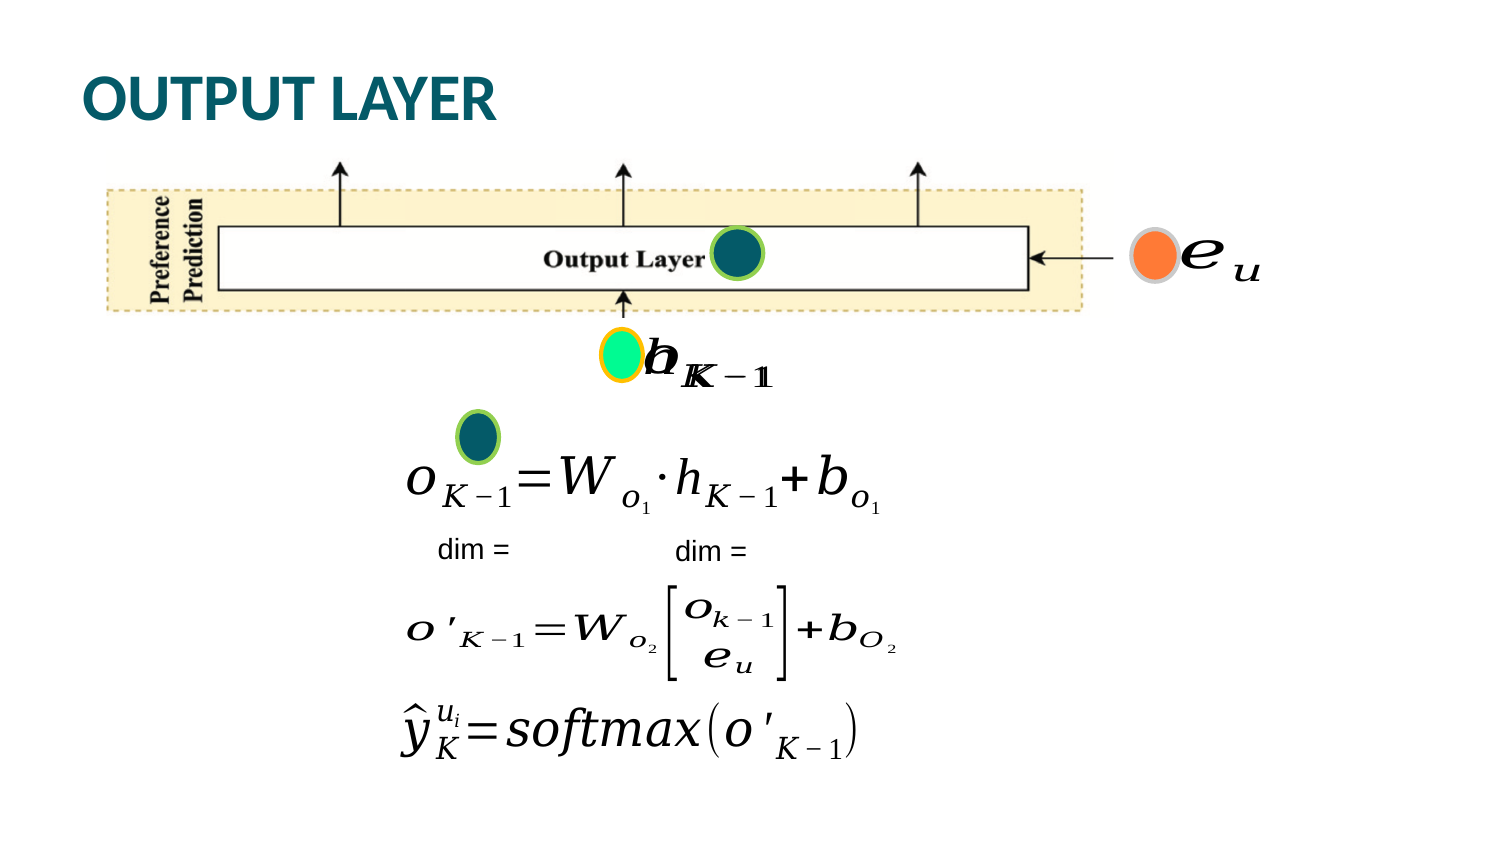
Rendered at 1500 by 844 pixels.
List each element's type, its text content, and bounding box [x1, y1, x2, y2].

title OUTPUT LAYER [0, 67, 1018, 120]
picture [73, 140, 1114, 318]
text_box [455, 409, 502, 466]
text_box [1129, 227, 1181, 284]
text_box [598, 326, 645, 384]
